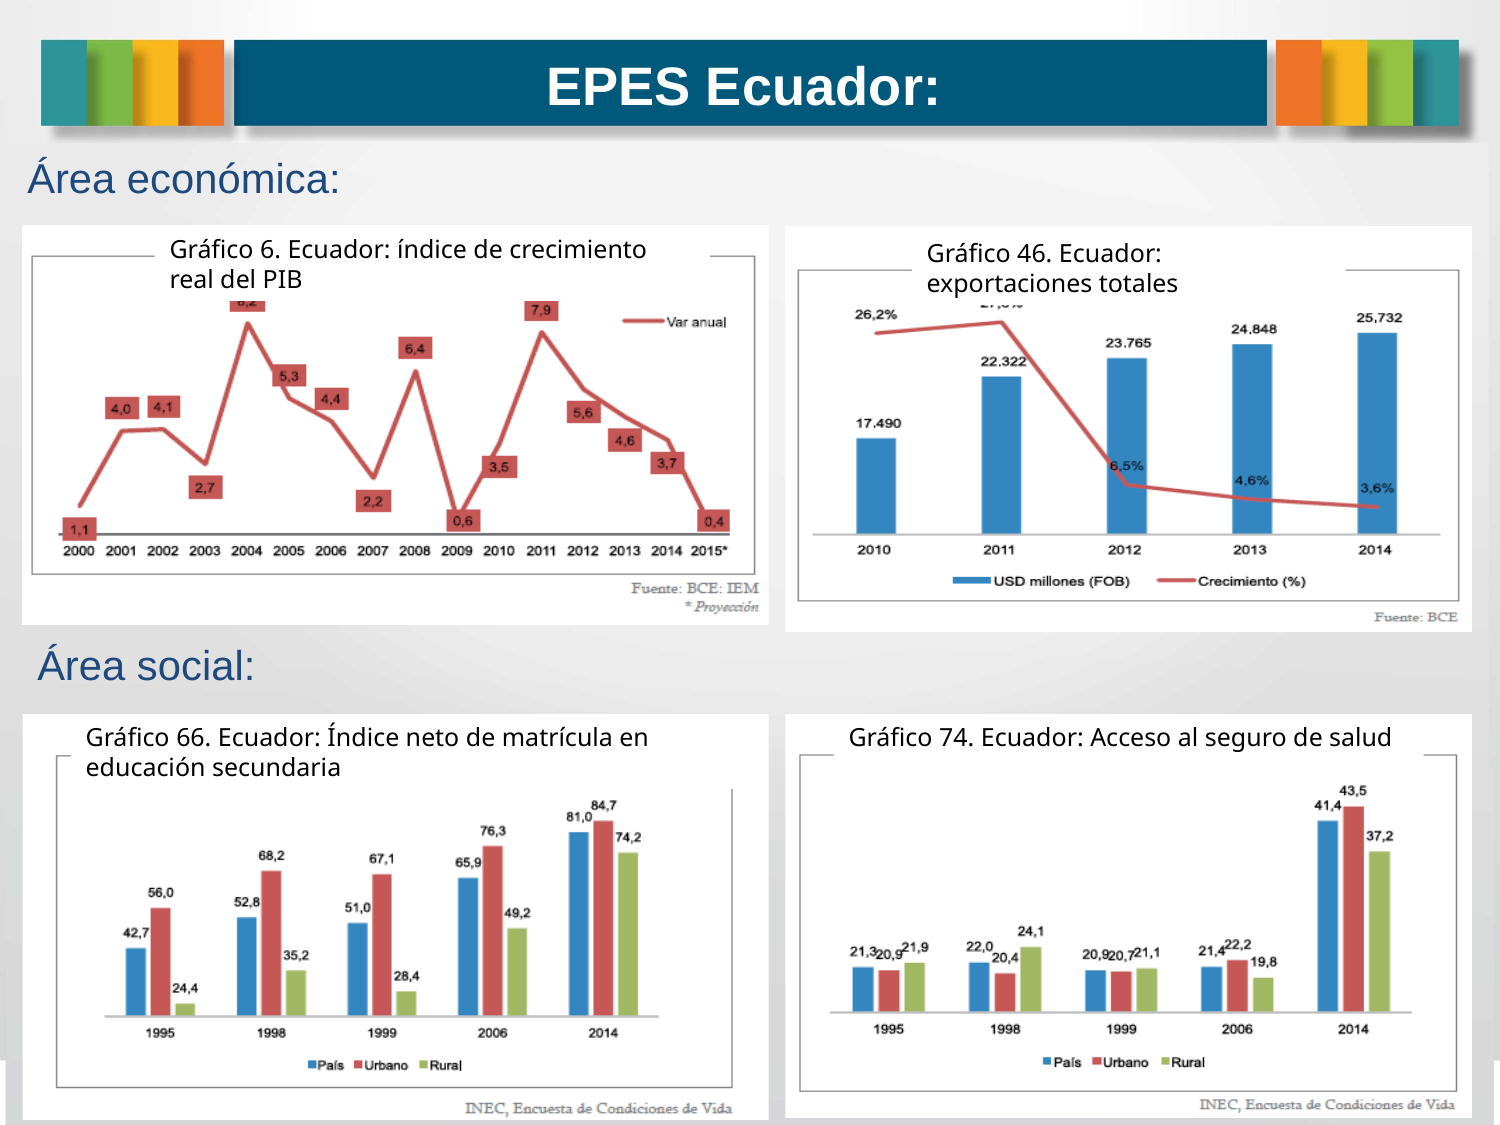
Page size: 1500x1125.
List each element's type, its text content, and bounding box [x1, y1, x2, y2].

text_box Área económica: [12, 144, 474, 210]
picture [0, 0, 1500, 1125]
title EPES Ecuador: [253, 42, 1235, 126]
text_box Área social: [22, 632, 472, 696]
